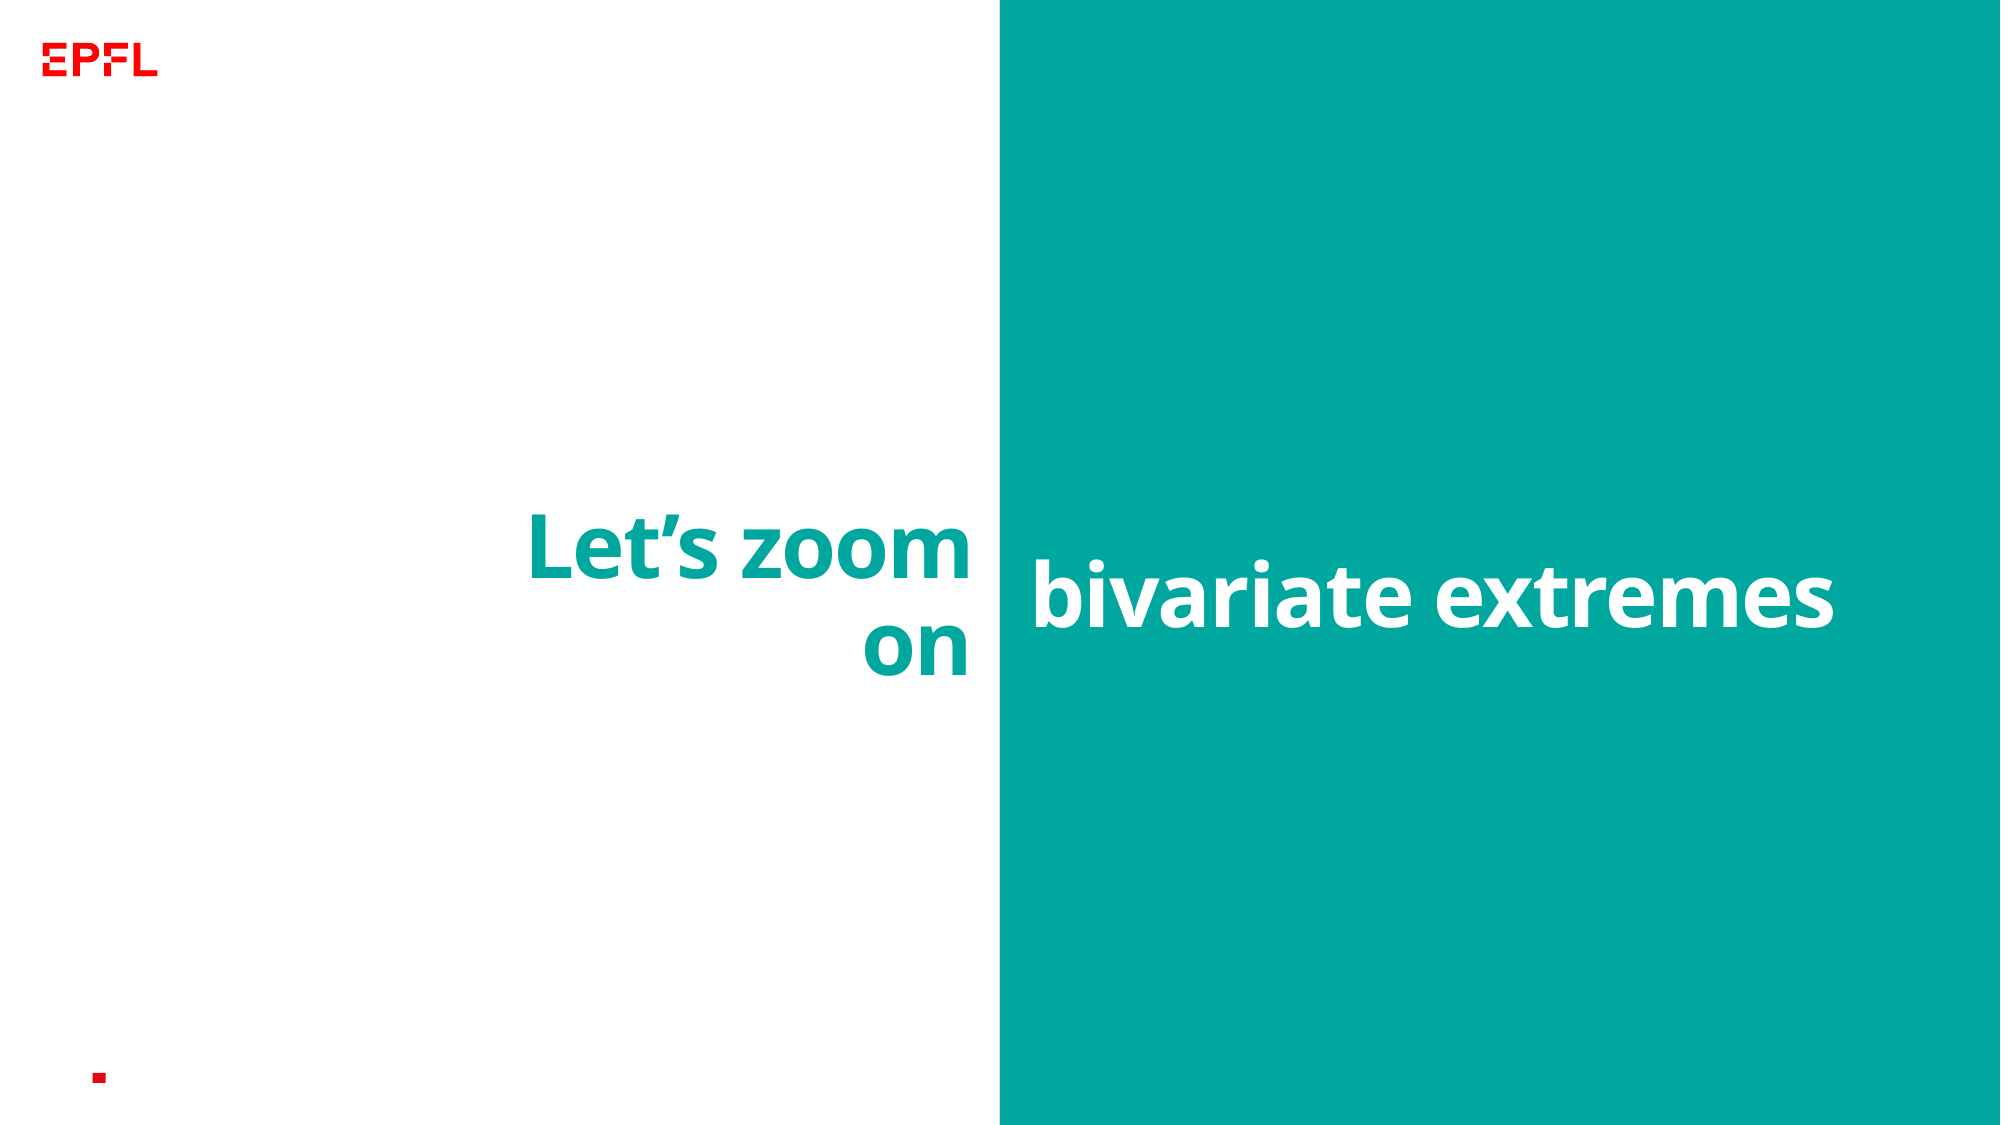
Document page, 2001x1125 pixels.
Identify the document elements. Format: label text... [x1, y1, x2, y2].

title bivariate extremes [999, 406, 1888, 799]
picture [28, 28, 172, 91]
text_box Let’s zoom on [464, 405, 986, 799]
